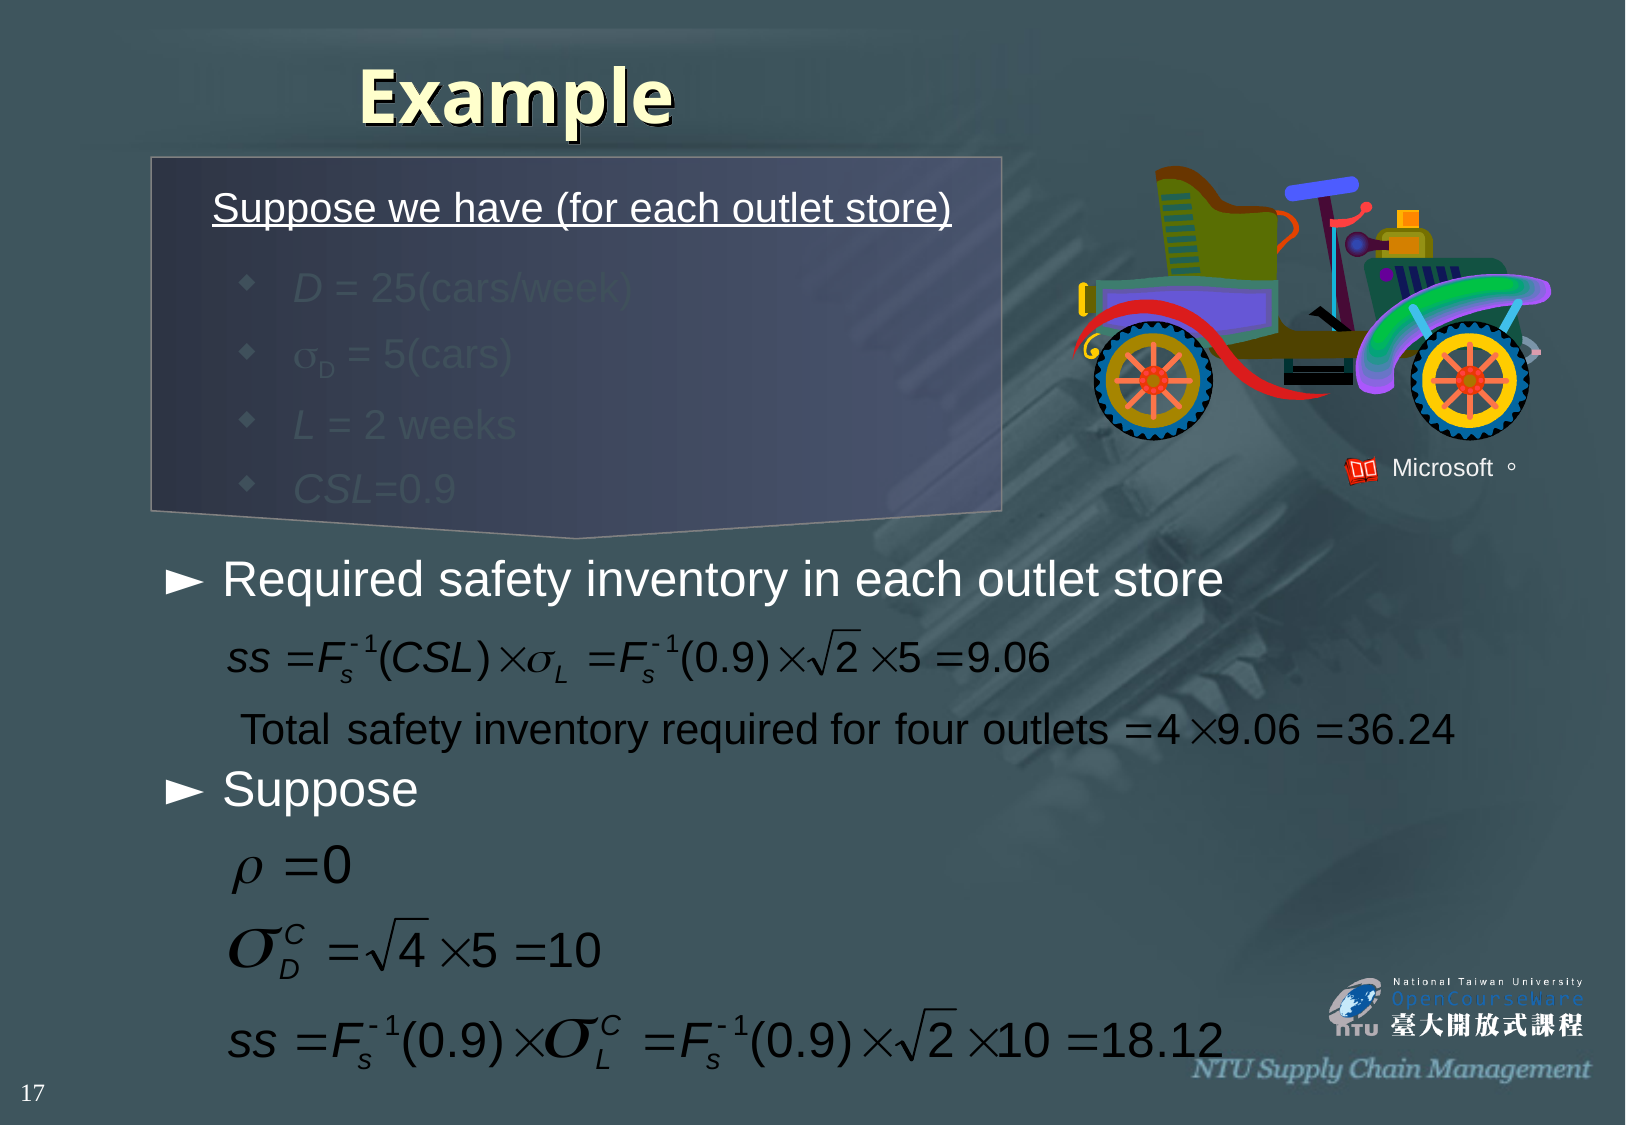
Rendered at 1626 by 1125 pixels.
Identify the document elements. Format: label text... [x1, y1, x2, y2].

text_box 17 [0, 1058, 61, 1125]
text_box [151, 157, 1002, 539]
text_box D = 25(cars/week) sD = 5(cars) L = 2 weeks CSL=0.9 [221, 243, 1132, 480]
text_box Required safety inventory in each outlet store Suppose [151, 538, 1530, 847]
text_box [221, 833, 363, 907]
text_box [221, 621, 1061, 695]
text_box Suppose we have (for each outlet store) [162, 172, 1002, 244]
text_box Microsoft。 [1381, 455, 1540, 489]
picture [0, 0, 1626, 1125]
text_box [221, 908, 611, 988]
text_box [233, 703, 1463, 763]
title Example [9, 0, 1023, 188]
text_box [221, 999, 1232, 1083]
